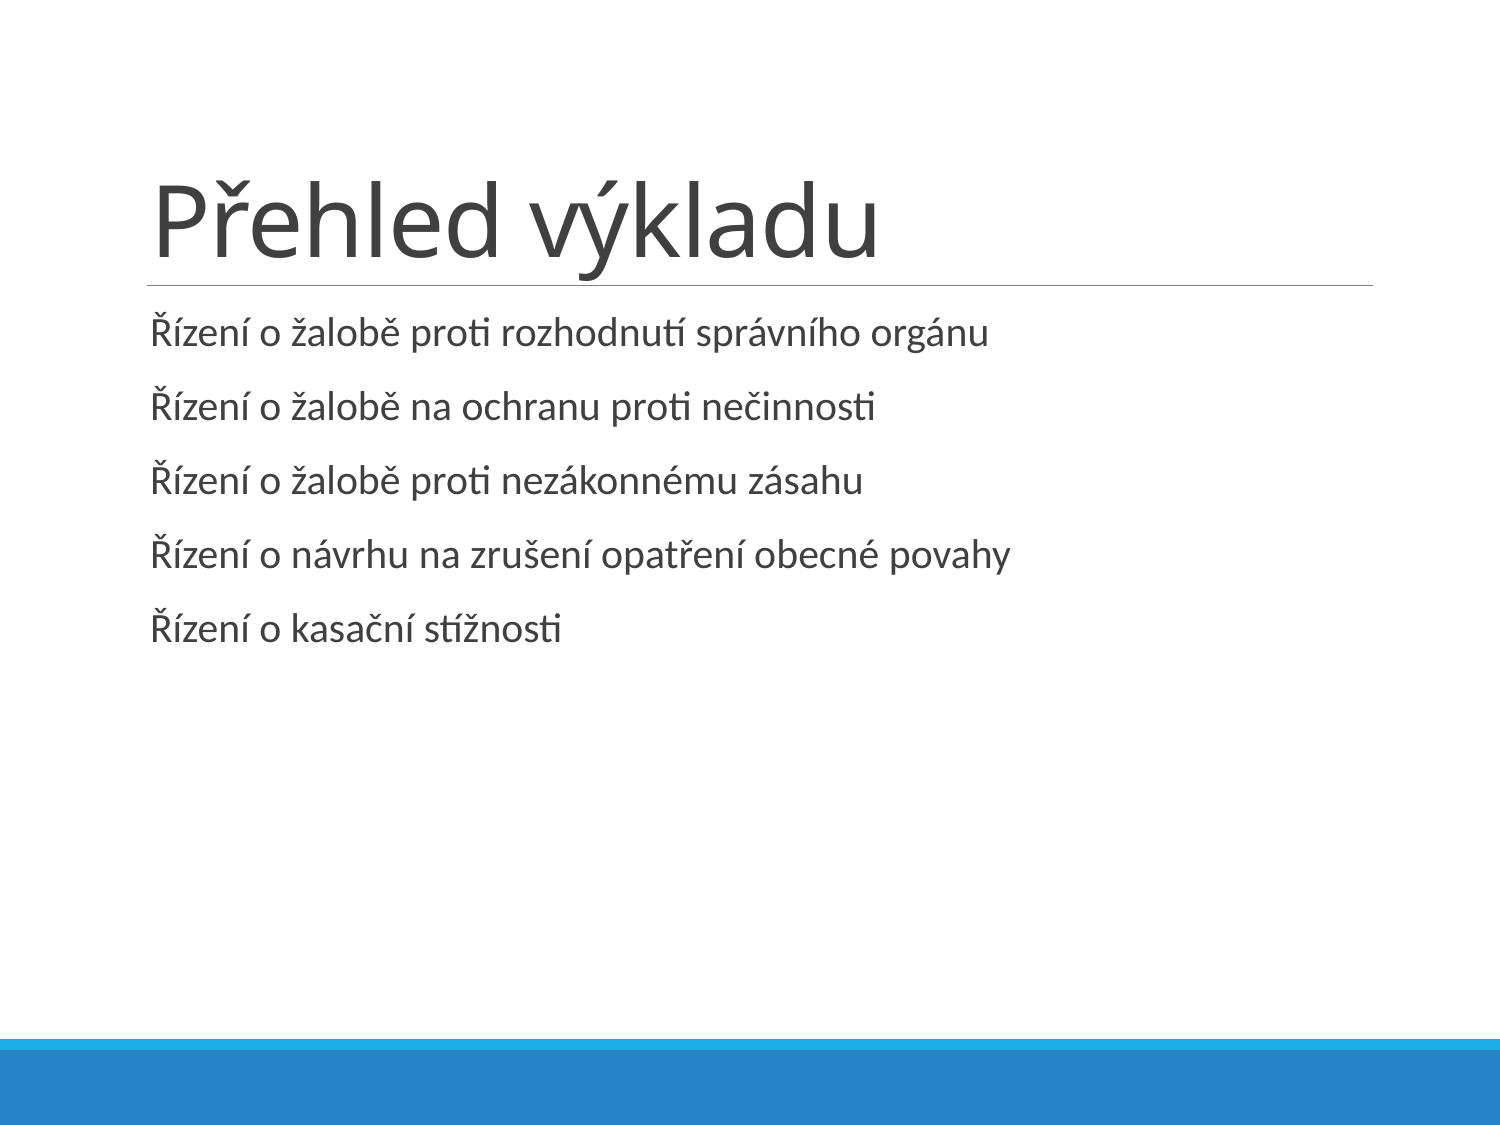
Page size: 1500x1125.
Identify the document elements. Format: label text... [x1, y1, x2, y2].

list Řízení o žalobě proti rozhodnutí správního orgánu Řízení o žalobě na ochranu proti nečinnosti Řízení o žalobě proti nezákonnému zásahu Řízení o návrhu na zrušení opatření obecné povahy Řízení o kasační stížnosti [135, 302, 1373, 963]
title Přehled výkladu [135, 47, 1373, 285]
